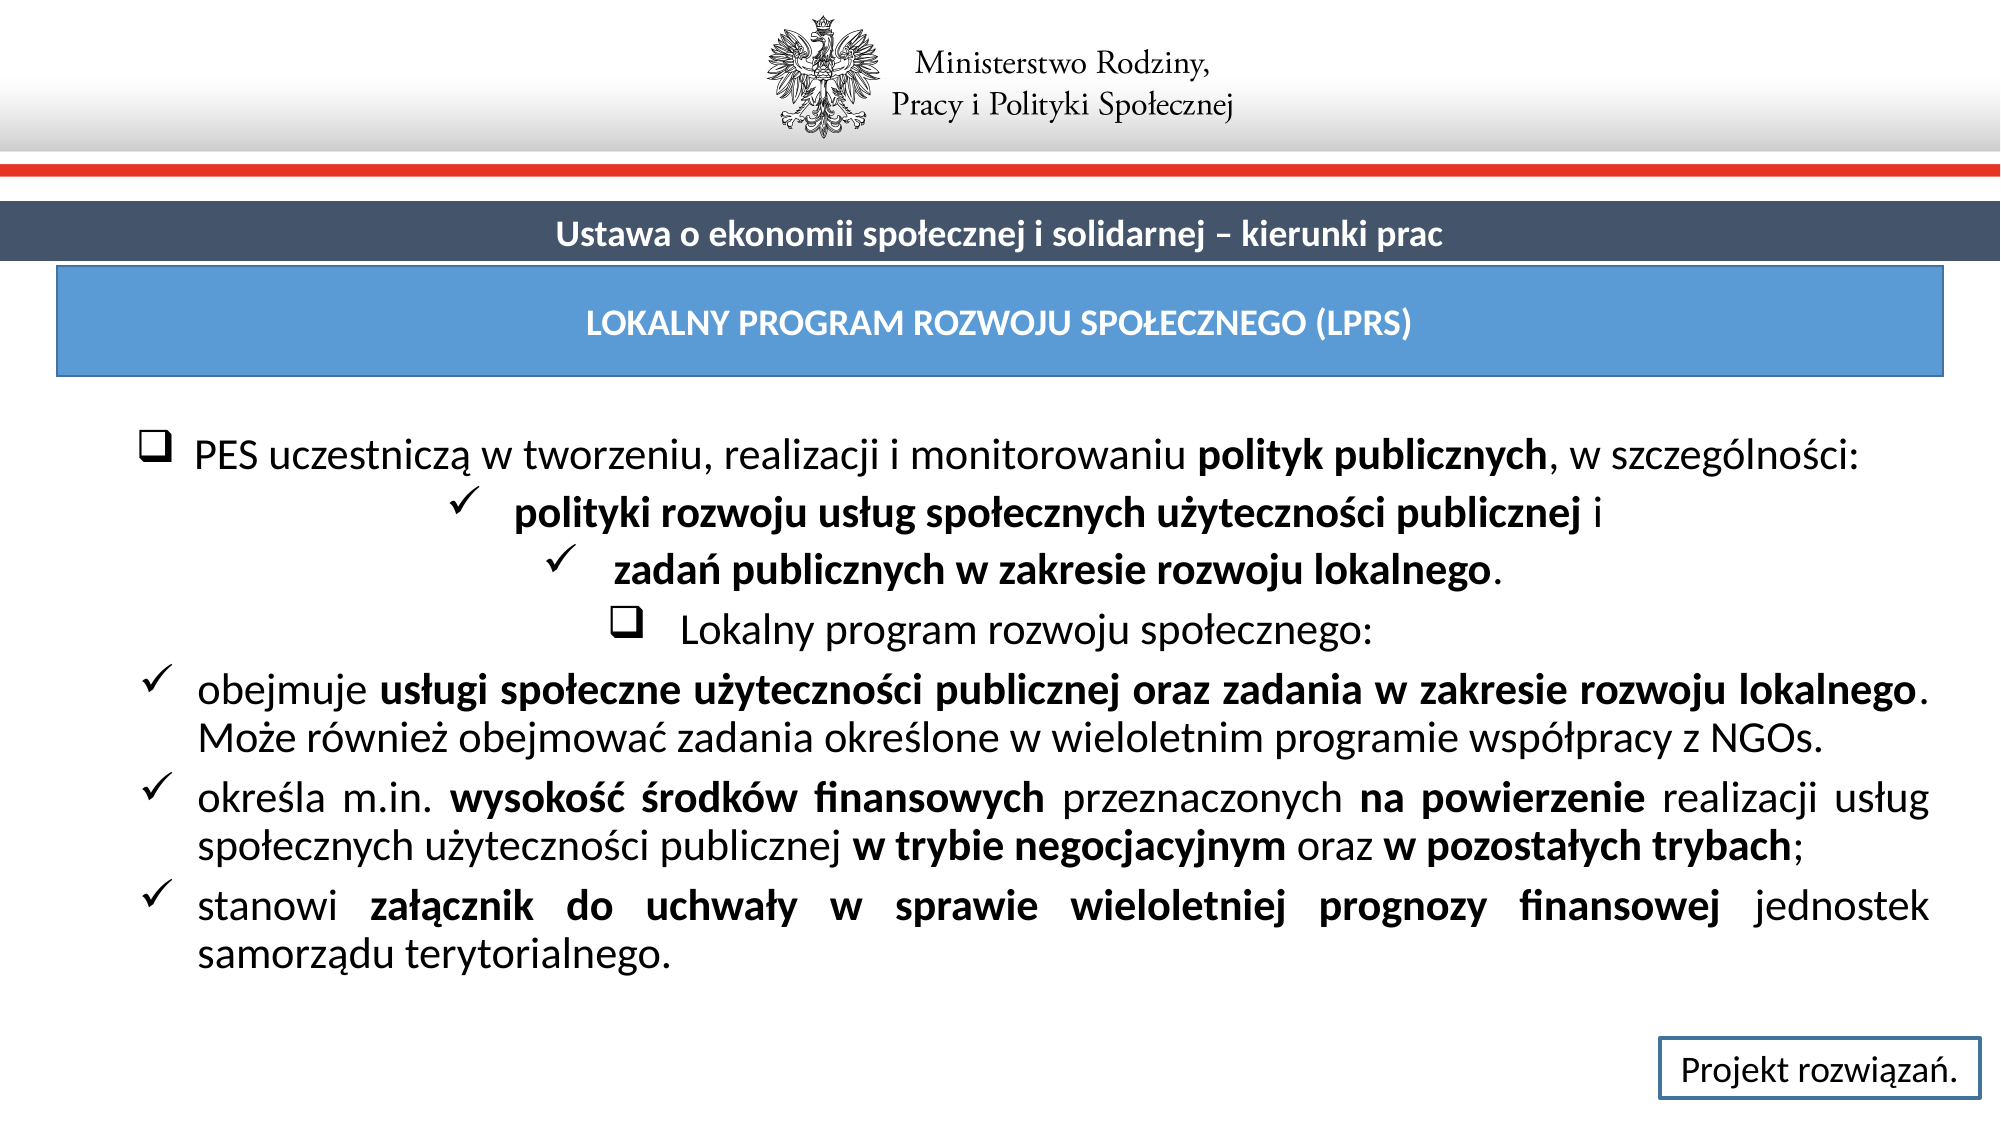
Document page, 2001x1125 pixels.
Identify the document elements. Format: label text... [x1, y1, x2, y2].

text_box Ustawa o ekonomii społecznej i solidarnej – kierunki prac [0, 201, 2000, 261]
text_box LOKALNY PROGRAM ROZWOJU SPOŁECZNEGO (LPRS) [56, 265, 1944, 377]
text_box Projekt rozwiązań. [1659, 1038, 1980, 1098]
picture [0, 0, 2001, 1125]
text_box PES uczestniczą w tworzeniu, realizacji i monitorowaniu polityk publicznych, w szczególności: polityki rozwoju usług społecznych użyteczności publicznej i zadań publicznych w zakresie rozwoju lokalnego. Lokalny program rozwoju społecznego: obejmuje usługi społeczne użyteczności publicznej oraz zadania w zakresie rozwoju lokalnego. Może również obejmować zadania określone w wieloletnim programie współpracy z NGOs. określa m.in. wysokość środków finansowych przeznaczonych na powierzenie realizacji usług społecznych użyteczności publicznej w trybie negocjacyjnym oraz w pozostałych trybach; stanowi załącznik do uchwały w sprawie wieloletniej prognozy finansowej jednostek samorządu terytorialnego. [55, 423, 1945, 1074]
